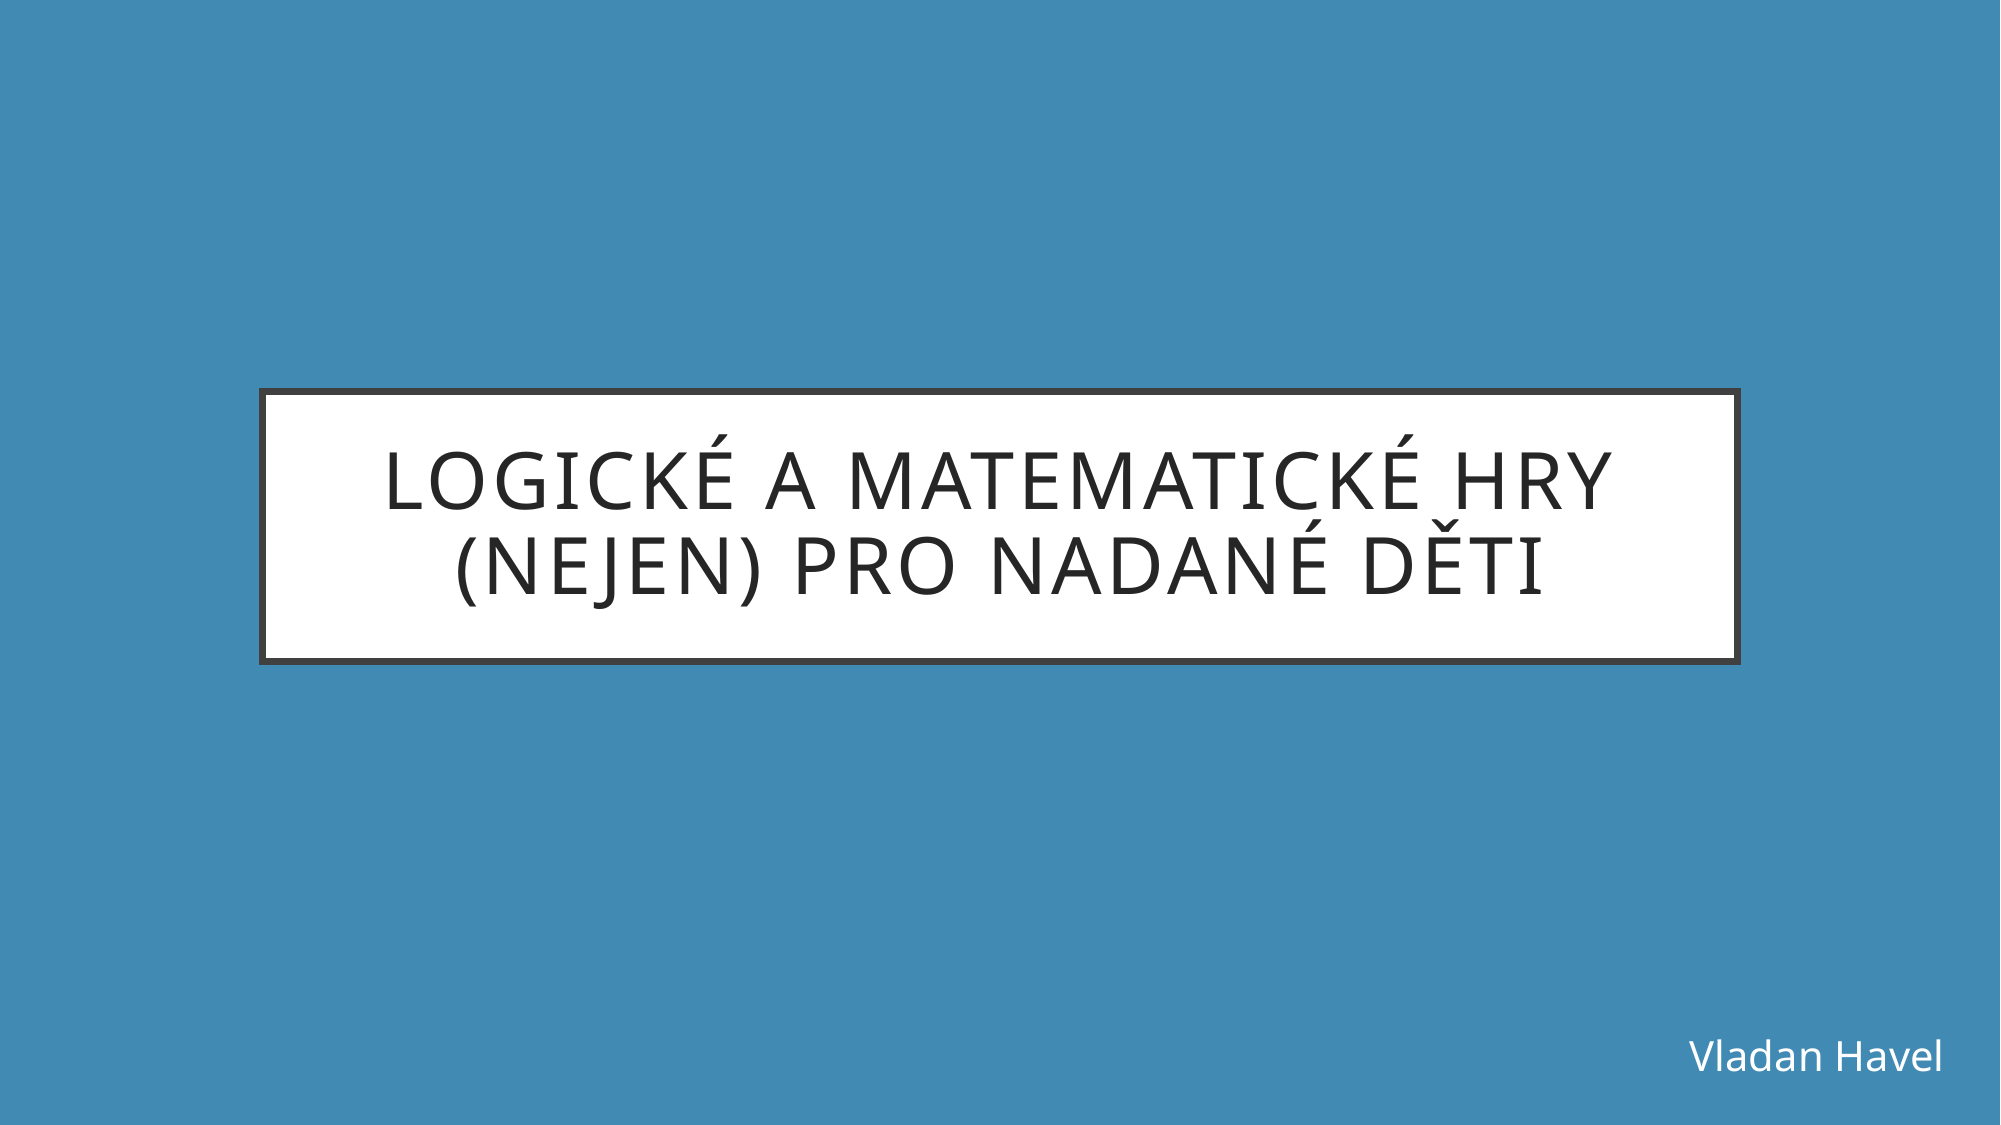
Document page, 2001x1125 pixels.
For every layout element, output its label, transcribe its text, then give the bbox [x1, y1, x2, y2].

title Logické a Matematické hry (Nejen) pro nadané děti [259, 388, 1741, 665]
subtitle Vladan Havel [1663, 1021, 1972, 1100]
